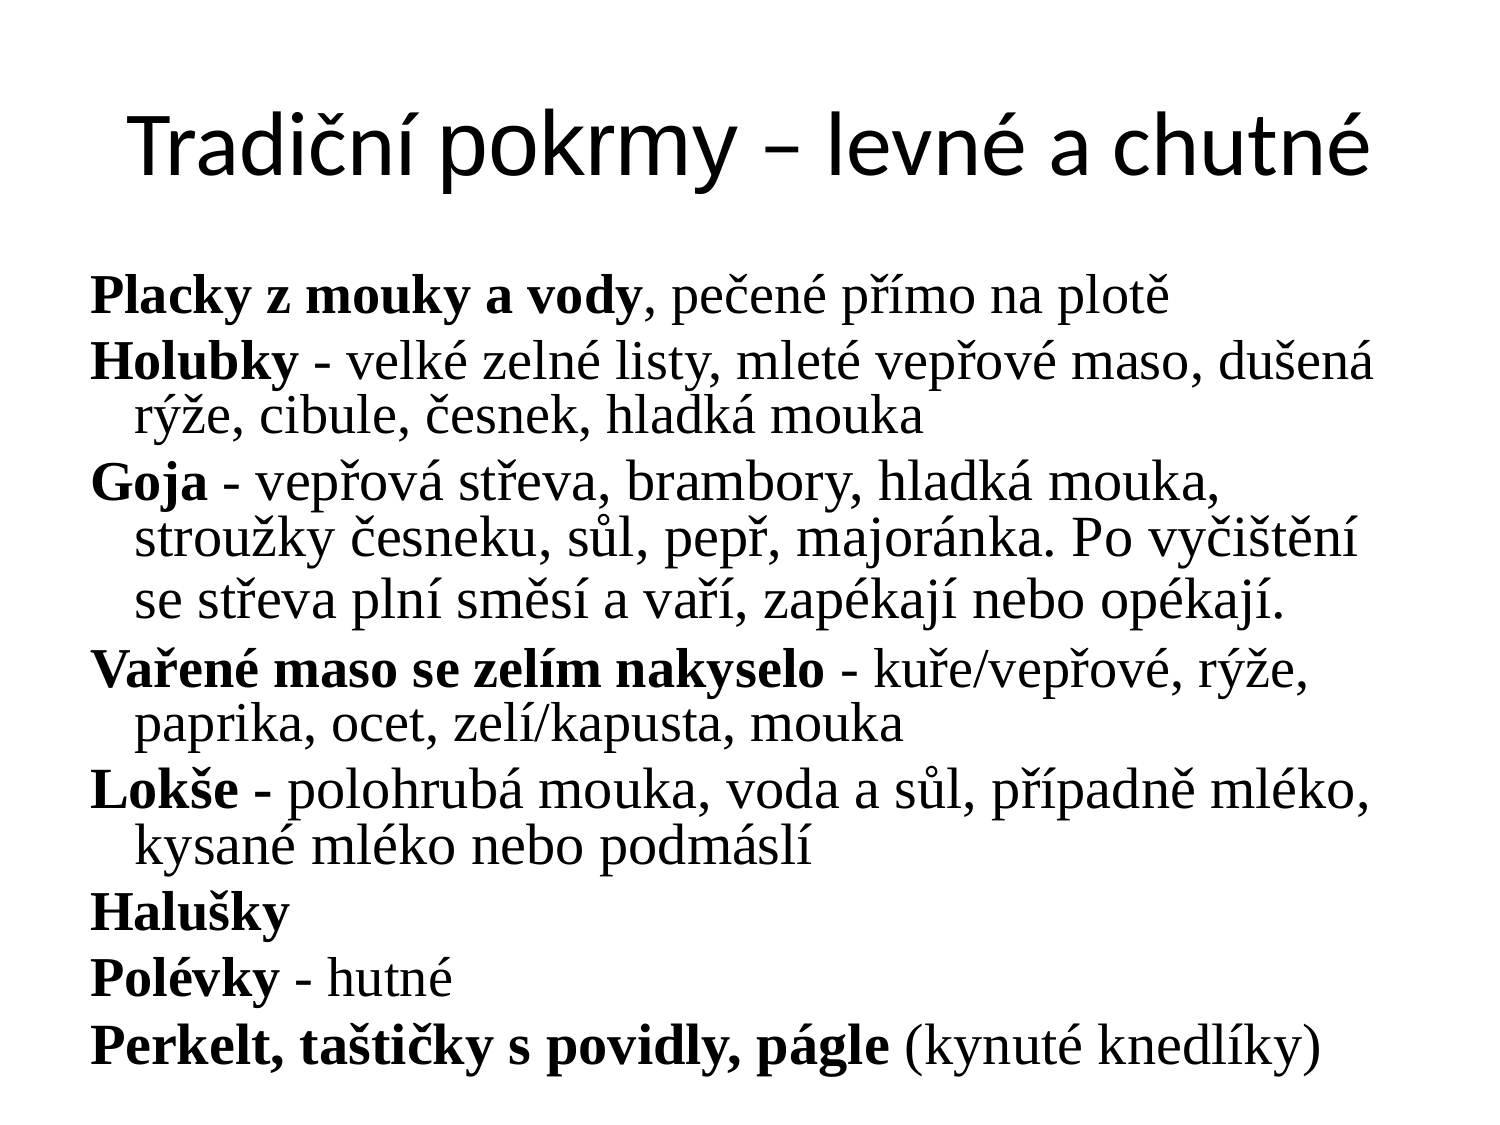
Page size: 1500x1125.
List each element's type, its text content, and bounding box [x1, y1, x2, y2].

list Placky z mouky a vody, pečené přímo na plotě Holubky - velké zelné listy, mleté vepřové maso, dušená rýže, cibule, česnek, hladká mouka Goja - vepřová střeva, brambory, hladká mouka, stroužky česneku, sůl, pepř, majoránka. Po vyčištění se střeva plní směsí a vaří, zapékají nebo opékají. Vařené maso se zelím nakyselo - kuře/vepřové, rýže, paprika, ocet, zelí/kapusta, mouka Lokše - polohrubá mouka, voda a sůl, případně mléko, kysané mléko nebo podmáslí Halušky Polévky - hutné Perkelt, taštičky s povidly, págle (kynuté knedlíky) [74, 262, 1426, 1006]
title Tradiční pokrmy – levné a chutné [74, 44, 1426, 233]
